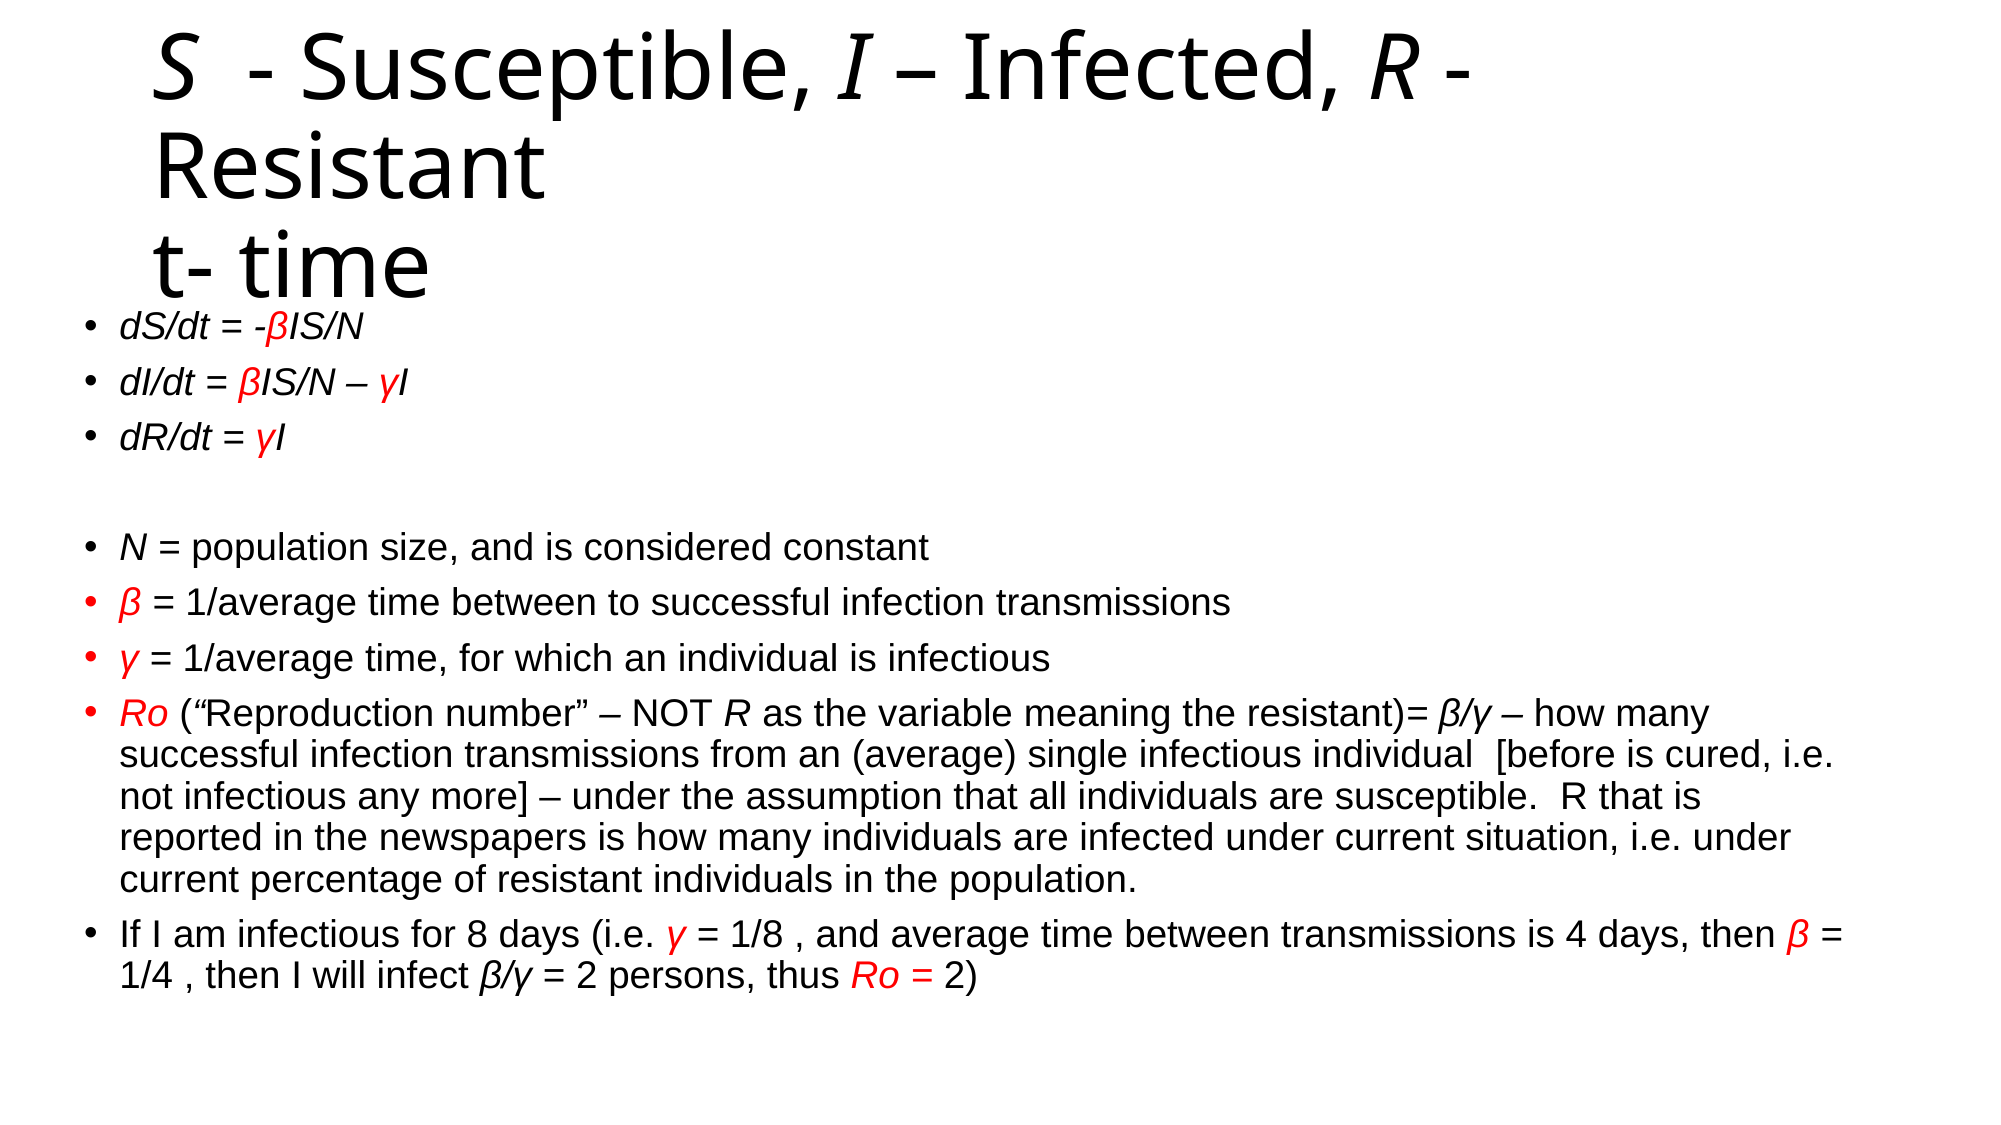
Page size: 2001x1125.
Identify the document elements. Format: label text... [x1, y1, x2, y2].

title S - Susceptible, I – Infected, R - Resistant t- time [137, 59, 1863, 278]
list dS/dt = -βIS/N dI/dt = βIS/N – γI dR/dt = γI N = population size, and is considered constant β = 1/average time between to successful infection transmissions γ = 1/average time, for which an individual is infectious Ro (“Reproduction number” – NOT R as the variable meaning the resistant)= β/γ – how many successful infection transmissions from an (average) single infectious individual [before is cured, i.e. not infectious any more] – under the assumption that all individuals are susceptible. R that is reported in the newspapers is how many individuals are infected under current situation, i.e. under current percentage of resistant individuals in the population. If I am infectious for 8 days (i.e. γ = 1/8 , and average time between transmissions is 4 days, then β = 1/4 , then I will infect β/γ = 2 persons, thus Ro = 2) [69, 299, 1863, 1014]
